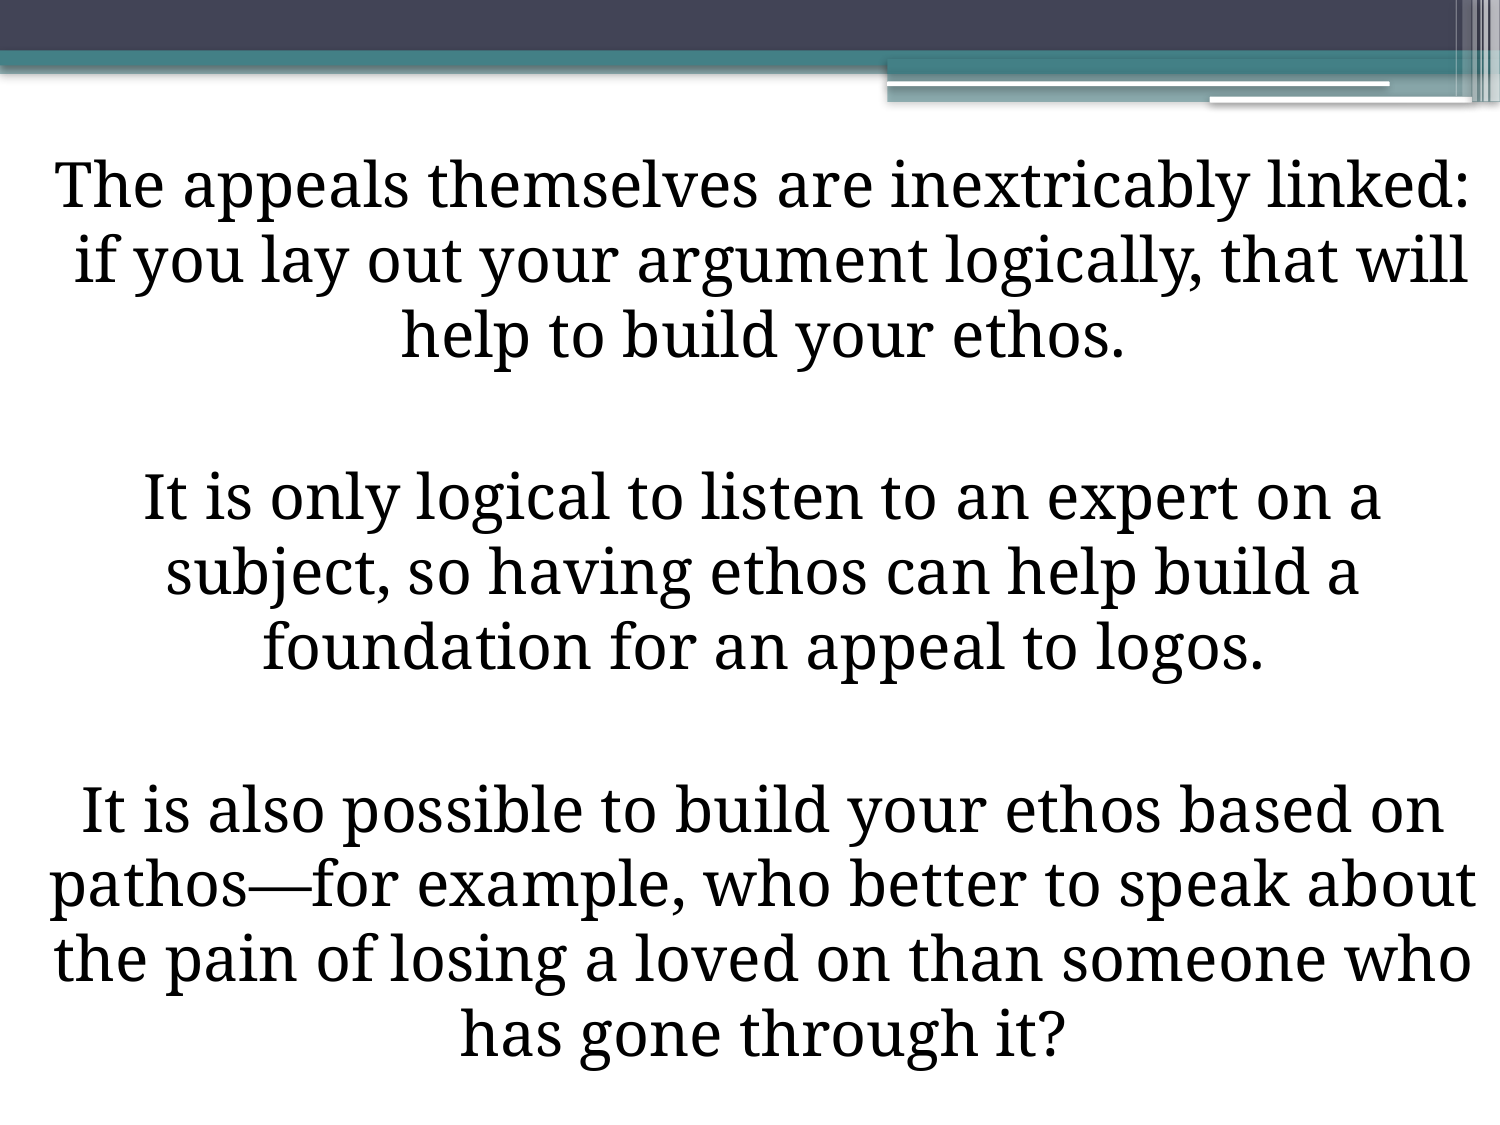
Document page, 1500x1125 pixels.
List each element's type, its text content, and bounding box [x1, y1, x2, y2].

list The appeals themselves are inextricably linked: if you lay out your argument logically, that will help to build your ethos. It is only logical to listen to an expert on a subject, so having ethos can help build a foundation for an appeal to logos. It is also possible to build your ethos based on pathos—for example, who better to speak about the pain of losing a loved on than someone who has gone through it? [33, 137, 1496, 1000]
